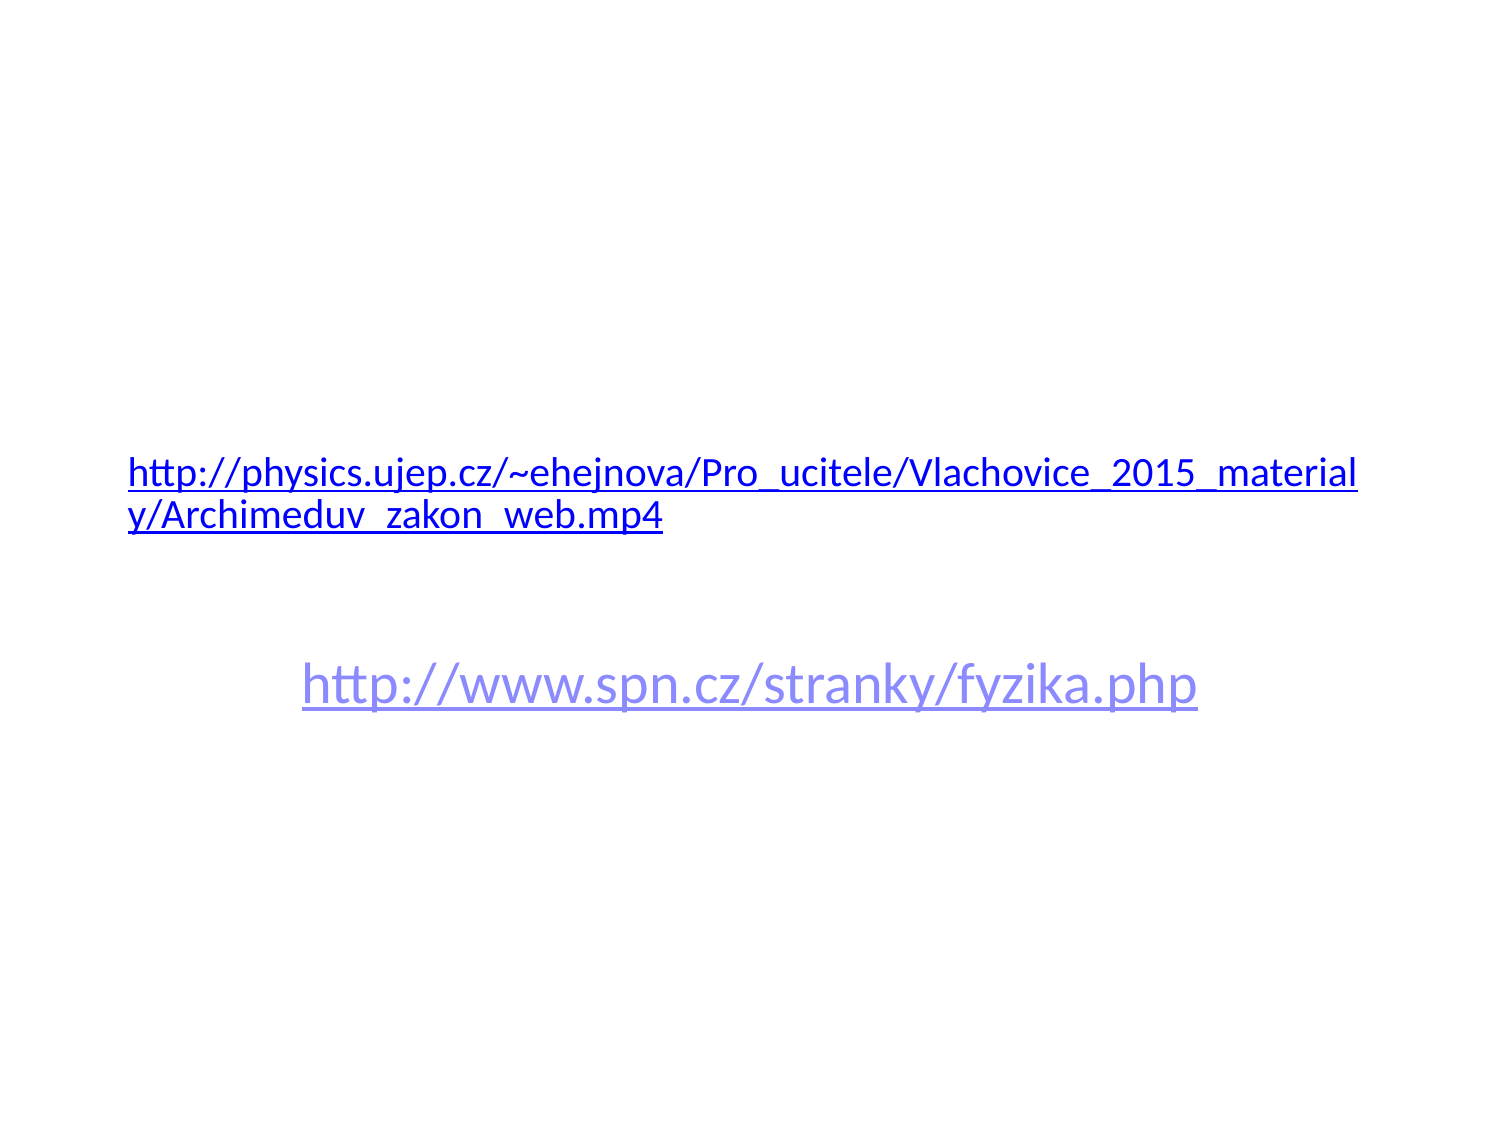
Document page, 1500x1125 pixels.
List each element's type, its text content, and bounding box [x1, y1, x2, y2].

title http://physics.ujep.cz/~ehejnova/Pro_ucitele/Vlachovice_2015_materialy/Archimeduv_zakon_web.mp4 [112, 349, 1388, 591]
subtitle http://www.spn.cz/stranky/fyzika.php [225, 637, 1275, 925]
